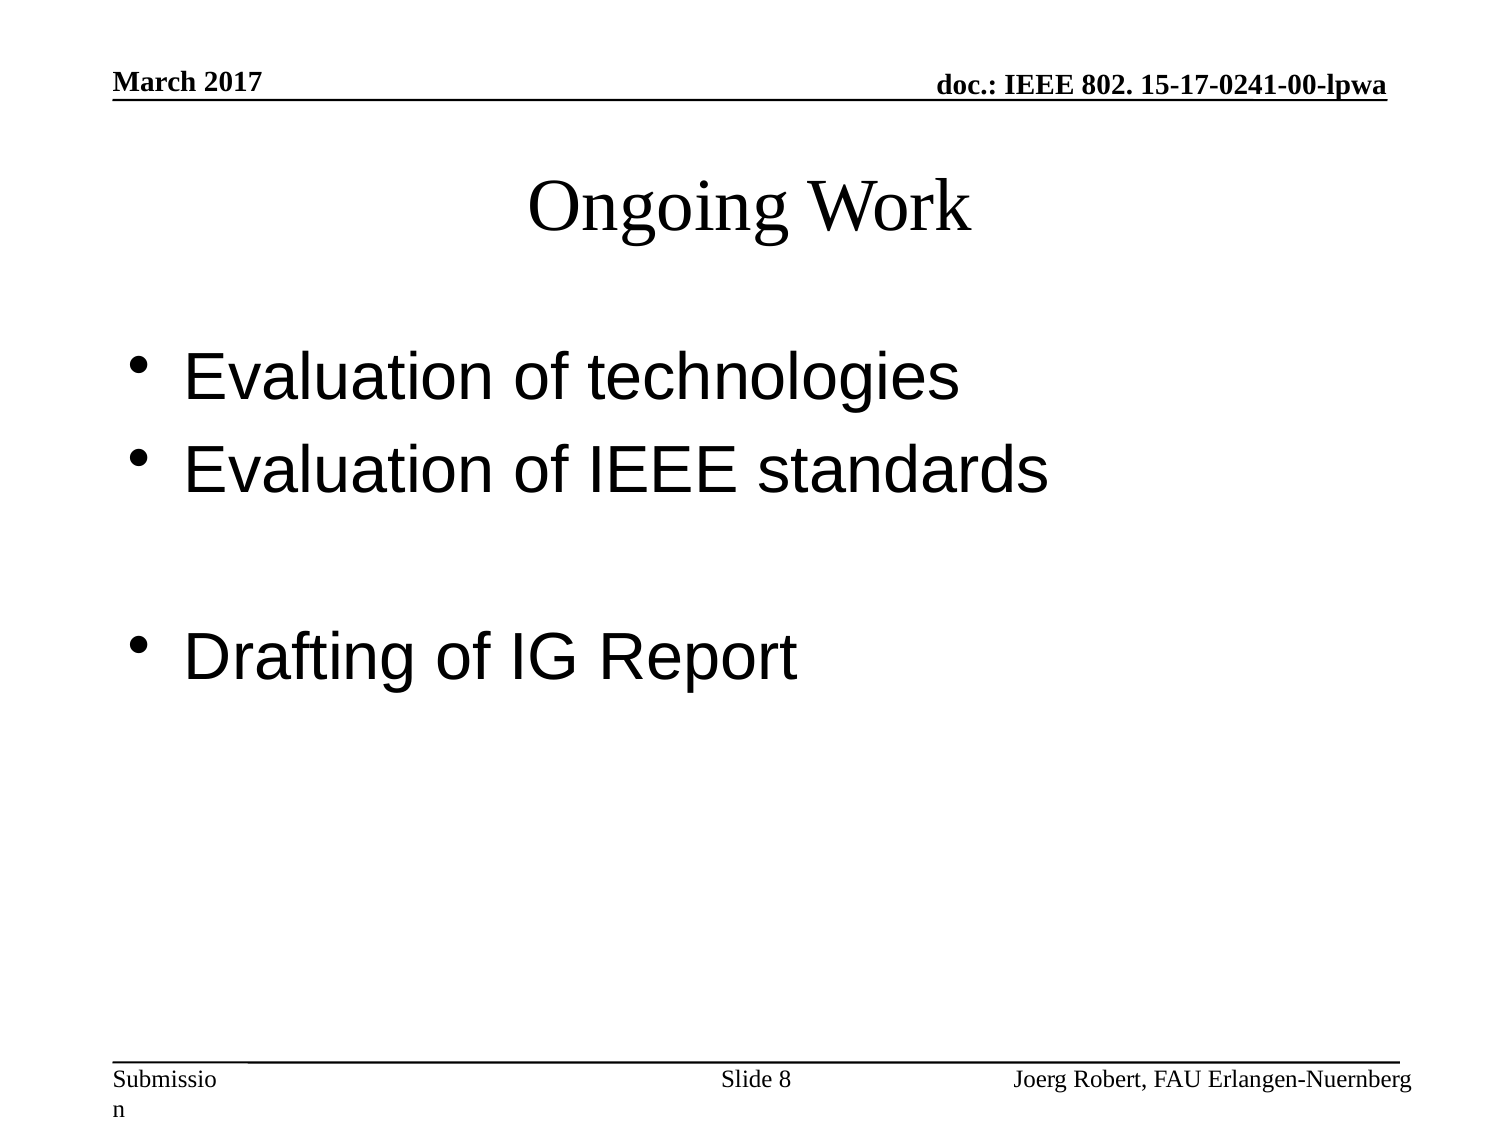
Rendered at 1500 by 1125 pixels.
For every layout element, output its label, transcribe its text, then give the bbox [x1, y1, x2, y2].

footer Joerg Robert, FAU Erlangen-Nuernberg [900, 1062, 1413, 1093]
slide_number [112, 62, 375, 98]
title Ongoing Work [112, 112, 1388, 288]
slide_number Slide 8 [720, 1062, 792, 1093]
list Evaluation of technologies Evaluation of IEEE standards Drafting of IG Report [112, 324, 1388, 1000]
